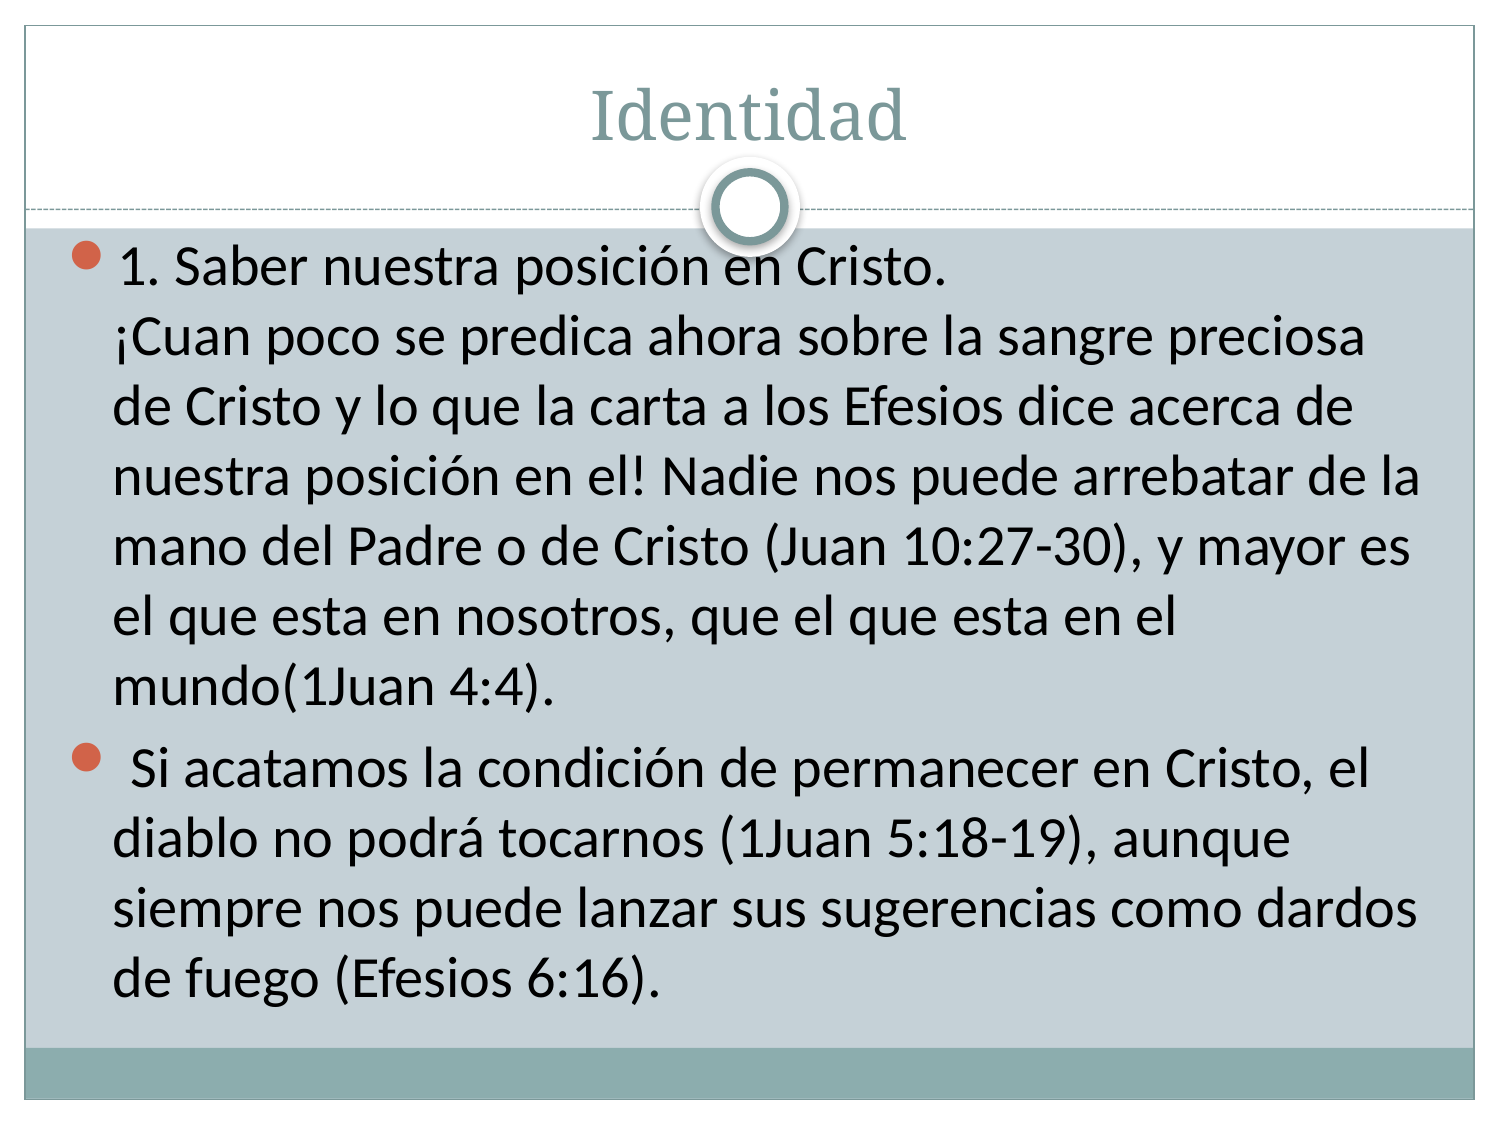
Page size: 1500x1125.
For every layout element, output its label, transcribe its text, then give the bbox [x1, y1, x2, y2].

list 1. Saber nuestra posición en Cristo. ¡Cuan poco se predica ahora sobre la sangre preciosa de Cristo y lo que la carta a los Efesios dice acerca de nuestra posición en el! Nadie nos puede arrebatar de la mano del Padre o de Cristo (Juan 10:27-30), y mayor es el que esta en nosotros, que el que esta en el mundo(1Juan 4:4). Si acatamos la condición de permanecer en Cristo, el diablo no podrá tocarnos (1Juan 5:18-19), aunque siempre nos puede lanzar sus sugerencias como dardos de fuego (Efesios 6:16). [53, 219, 1449, 1047]
title Identidad [49, 37, 1450, 162]
